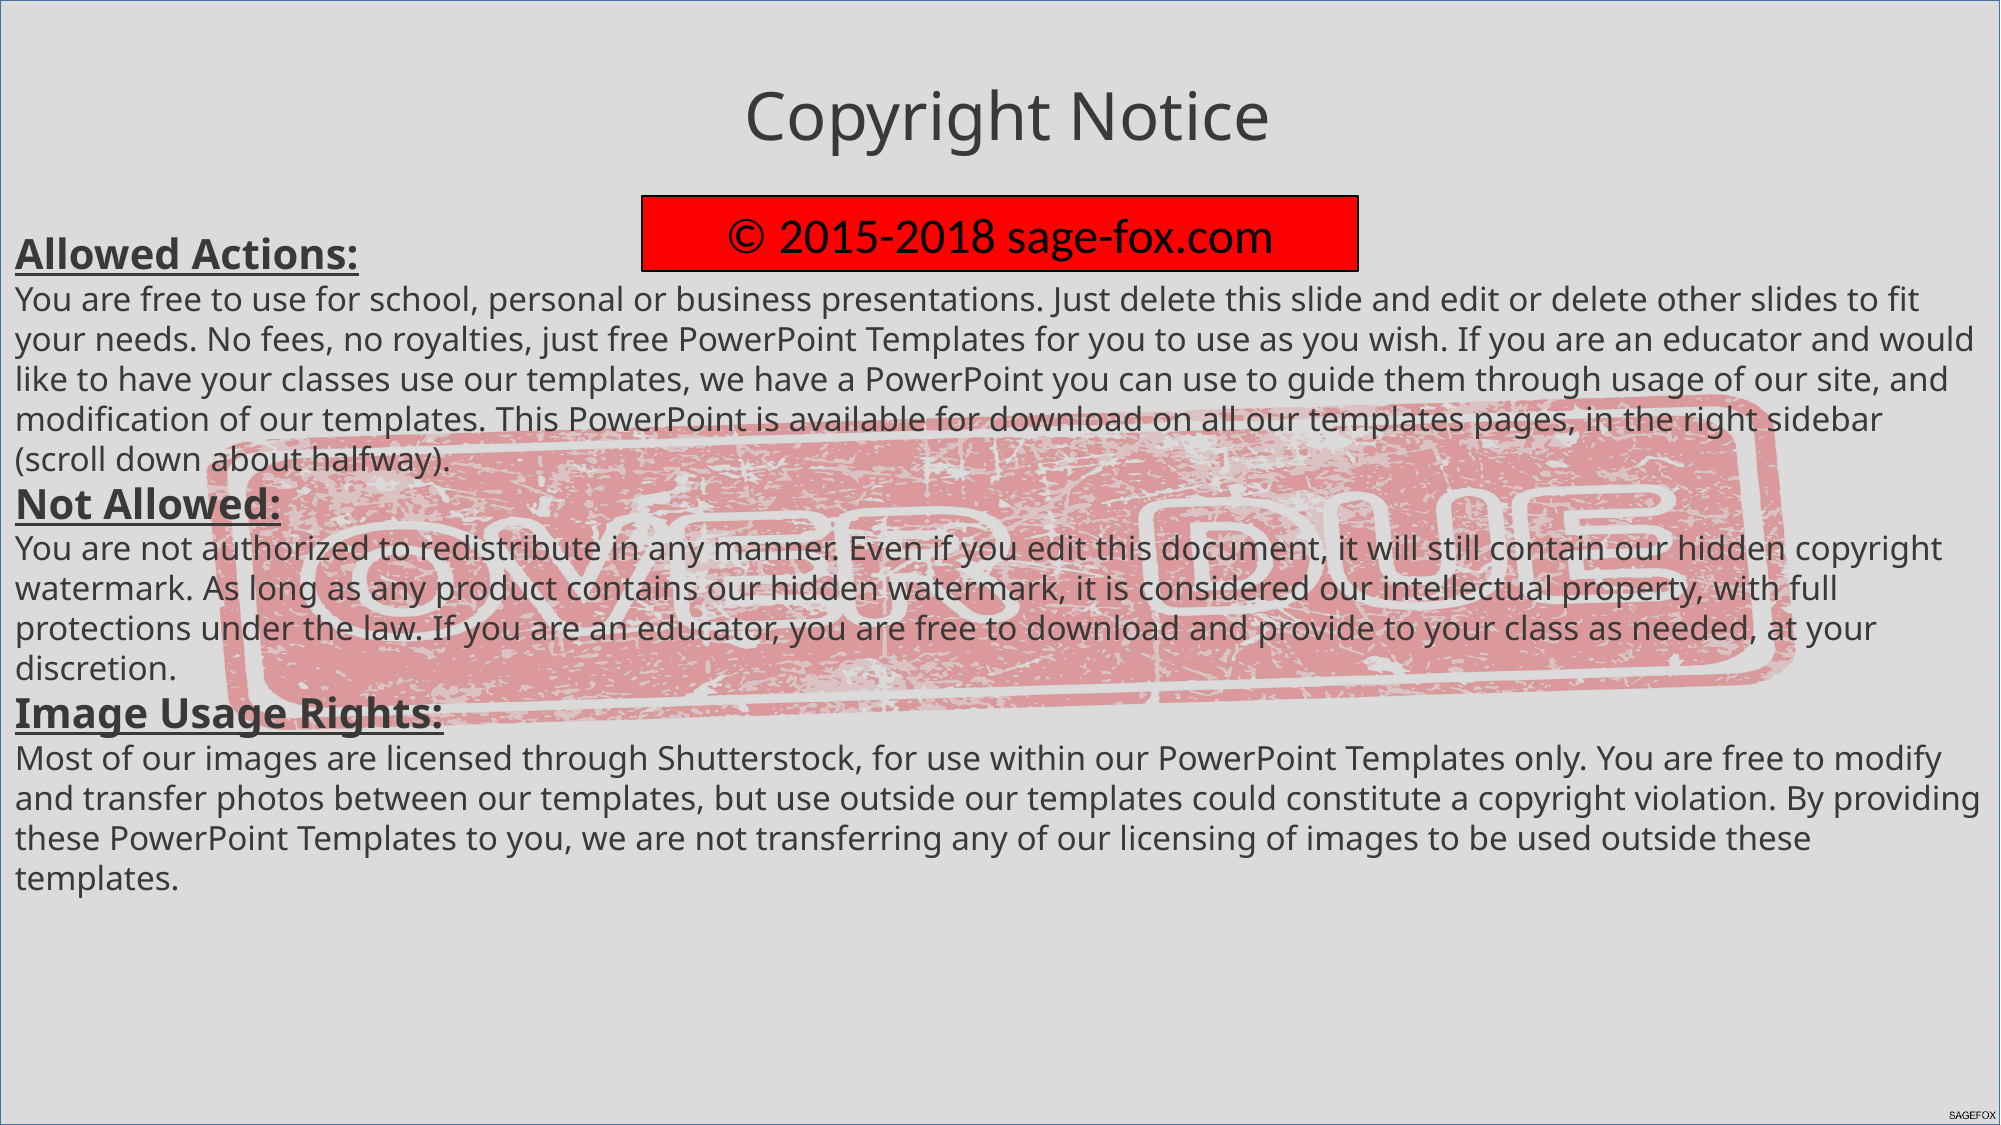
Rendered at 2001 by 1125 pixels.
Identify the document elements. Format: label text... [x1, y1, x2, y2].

title Copyright Notice [493, 60, 1524, 178]
text_box Allowed Actions: You are free to use for school, personal or business presentations. Just delete this slide and edit or delete other slides to fit your needs. No fees, no royalties, just free PowerPoint Templates for you to use as you wish. If you are an educator and would like to have your classes use our templates, we have a PowerPoint you can use to guide them through usage of our site, and modification of our templates. This PowerPoint is available for download on all our templates pages, in the right sidebar (scroll down about halfway). Not Allowed: You are not authorized to redistribute in any manner. Even if you edit this document, it will still contain our hidden copyright watermark. As long as any product contains our hidden watermark, it is considered our intellectual property, with full protections under the law. If you are an educator, you are free to download and provide to your class as needed, at your discretion. Image Usage Rights: Most of our images are licensed through Shutterstock, for use within our PowerPoint Templates only. You are free to modify and transfer photos between our templates, but use outside our templates could constitute a copyright violation. By providing these PowerPoint Templates to you, we are not transferring any of our licensing of images to be used outside these templates. [0, 0, 2000, 1125]
text_box © 2015-2018 sage-fox.com [641, 196, 1358, 272]
